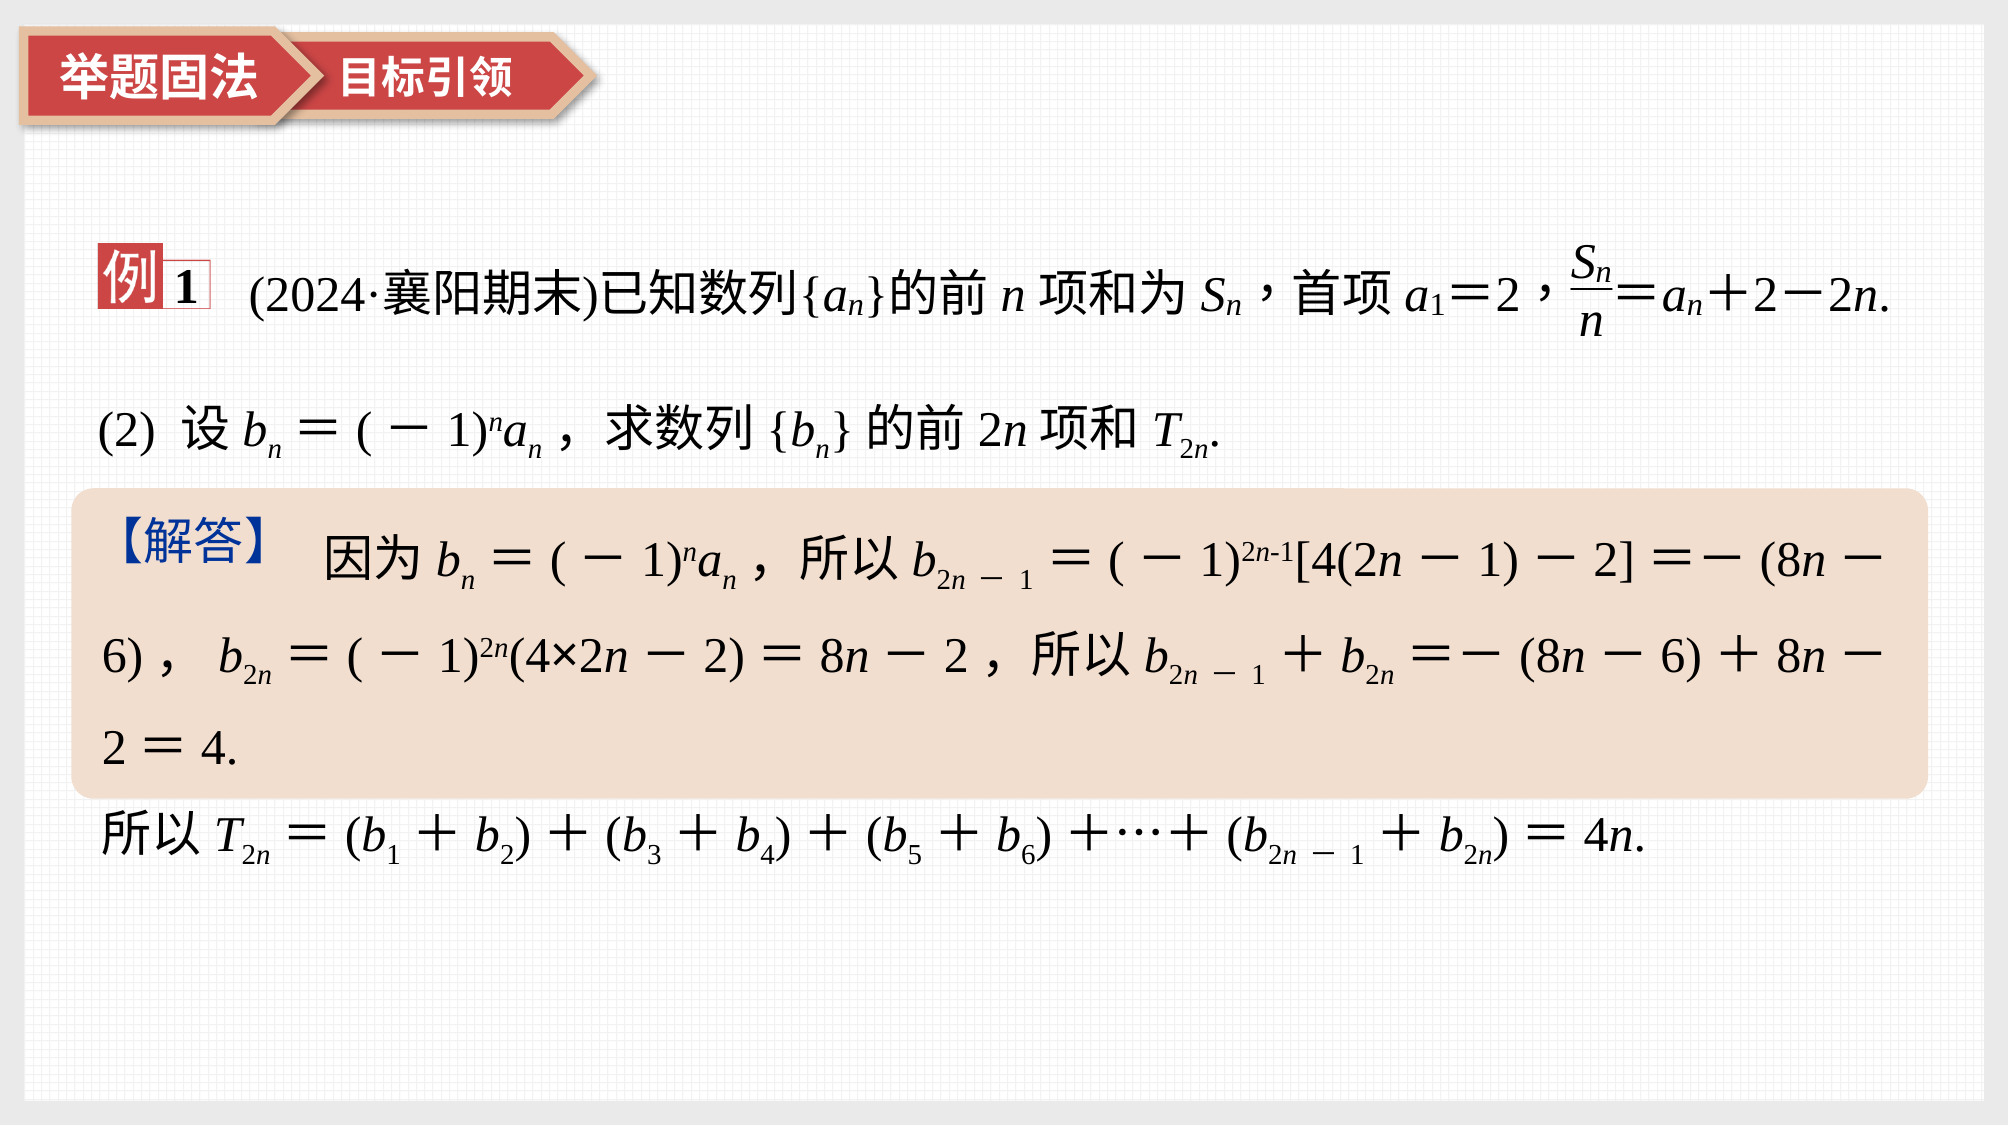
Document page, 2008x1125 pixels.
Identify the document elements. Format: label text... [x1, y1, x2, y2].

picture [24, 24, 1984, 1100]
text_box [98, 231, 1910, 375]
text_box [94, 243, 98, 322]
text_box [71, 488, 1929, 798]
list (2) 设bn＝(－1)nan，求数列{bn}的前2n项和T2n. [82, 361, 1938, 453]
text_box 【解答】 [79, 501, 309, 577]
text_box 因为bn＝(－1)nan，所以b2n－1＝(－1)2n-1[4(2n－1)－2]＝－(8n－6)，b2n＝(－1)2n(4×2n－2)＝8n－2，所以b2n－1＋b2n＝－(8n－6)＋8n－2＝4. 所以T2n＝(b1＋b2)＋(b3＋b4)＋(b5＋b6)＋…＋(b2n－1＋b2n)＝4n. [87, 491, 1916, 878]
